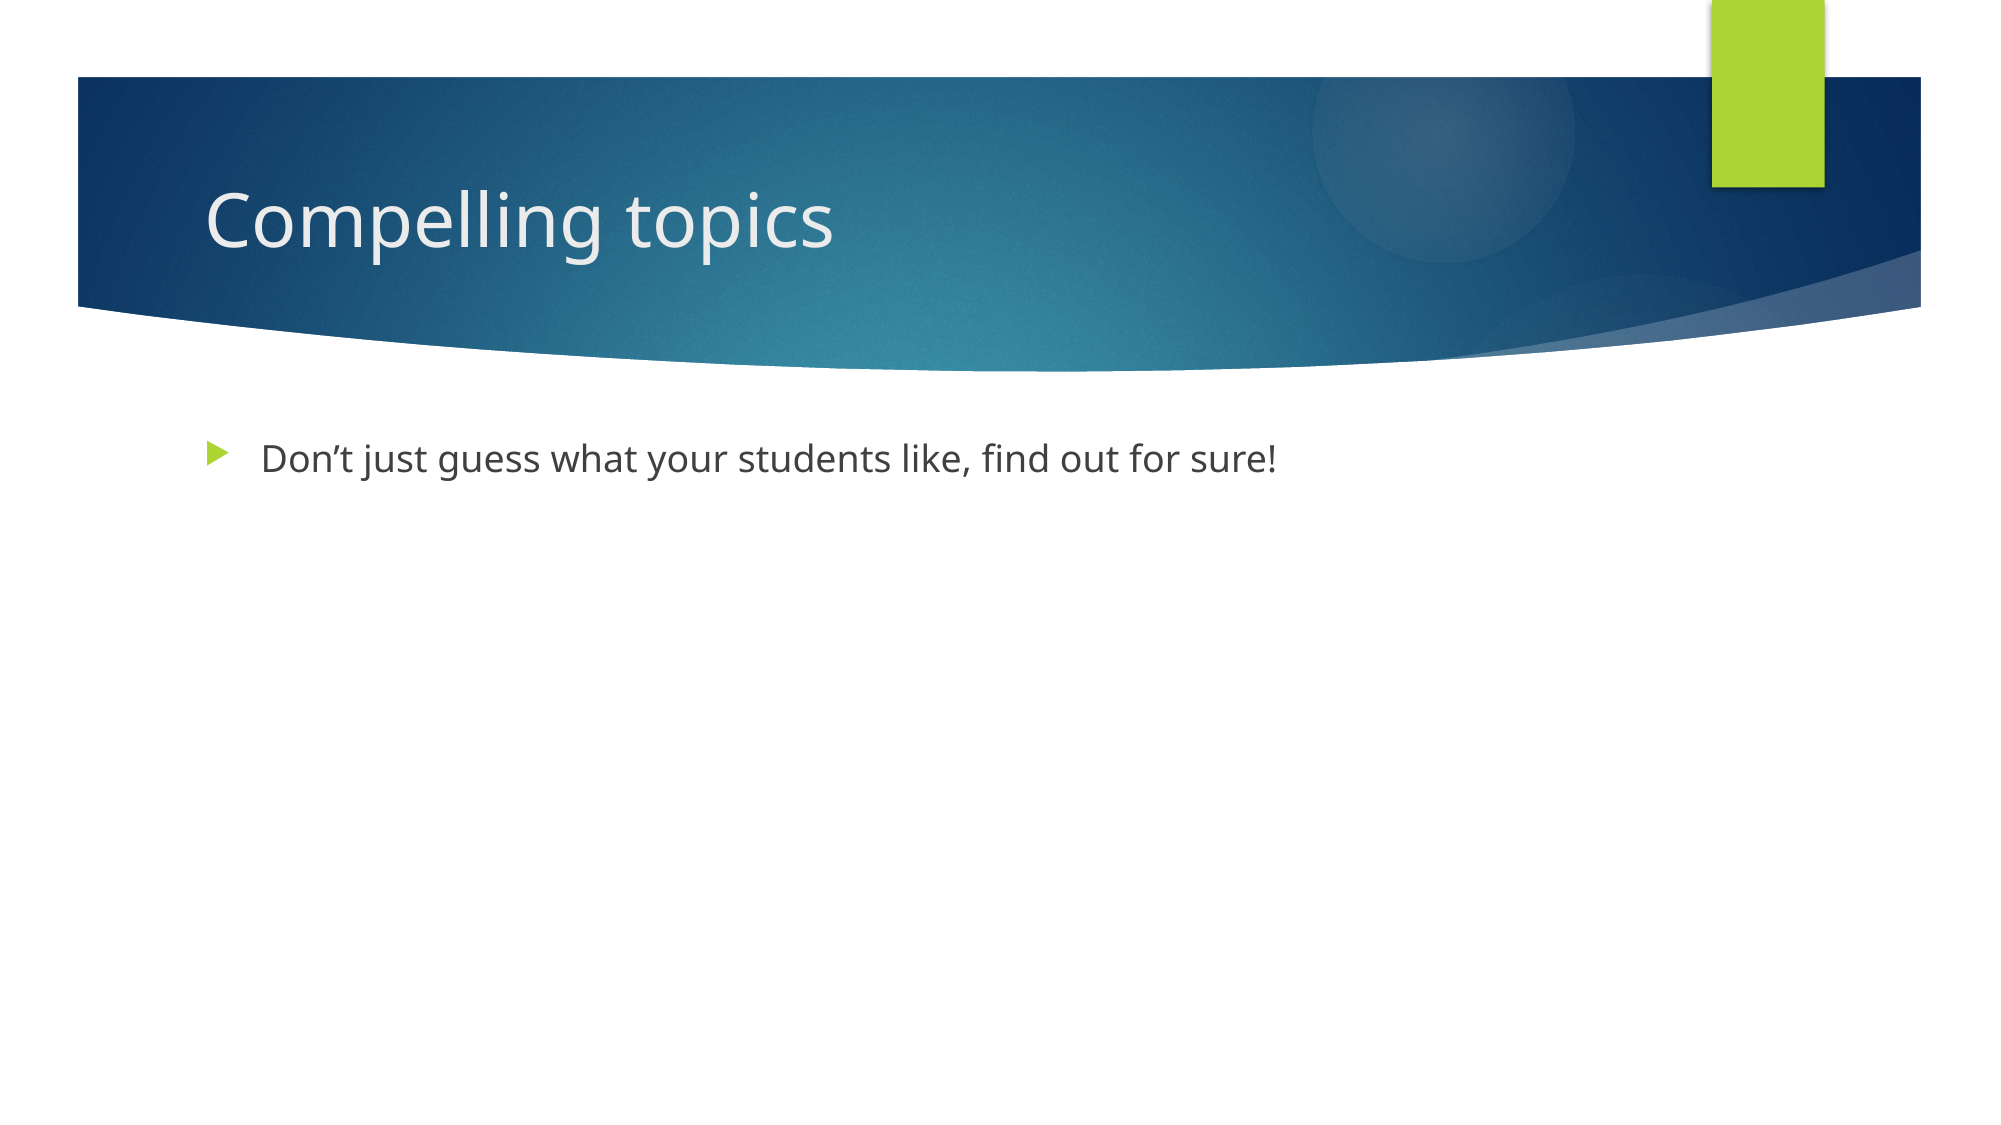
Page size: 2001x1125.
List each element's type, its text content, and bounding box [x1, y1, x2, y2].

title Compelling topics [189, 159, 1627, 276]
list Don’t just guess what your students like, find out for sure! [189, 427, 1627, 988]
